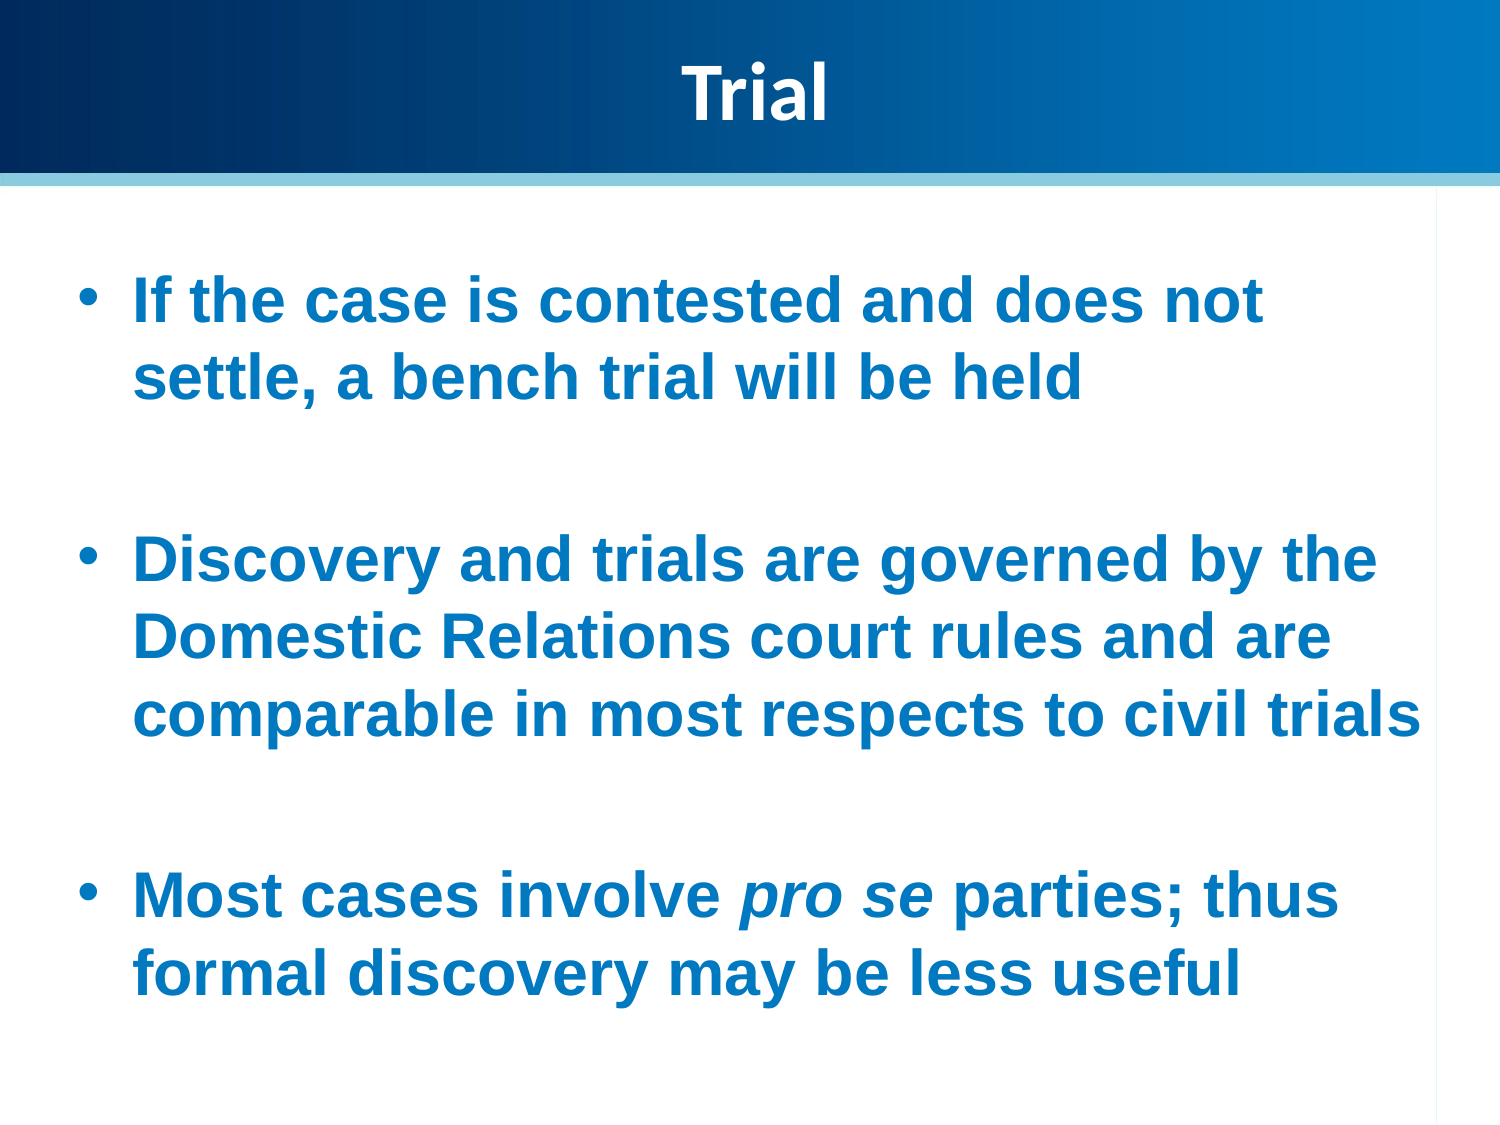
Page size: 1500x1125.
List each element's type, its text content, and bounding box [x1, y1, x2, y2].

picture [0, 0, 1500, 1125]
text_box Trial [118, 23, 1394, 150]
text_box If the case is contested and does not settle, a bench trial will be held Discovery and trials are governed by the Domestic Relations court rules and are comparable in most respects to civil trials Most cases involve pro se parties; thus formal discovery may be less useful [62, 249, 1450, 1050]
